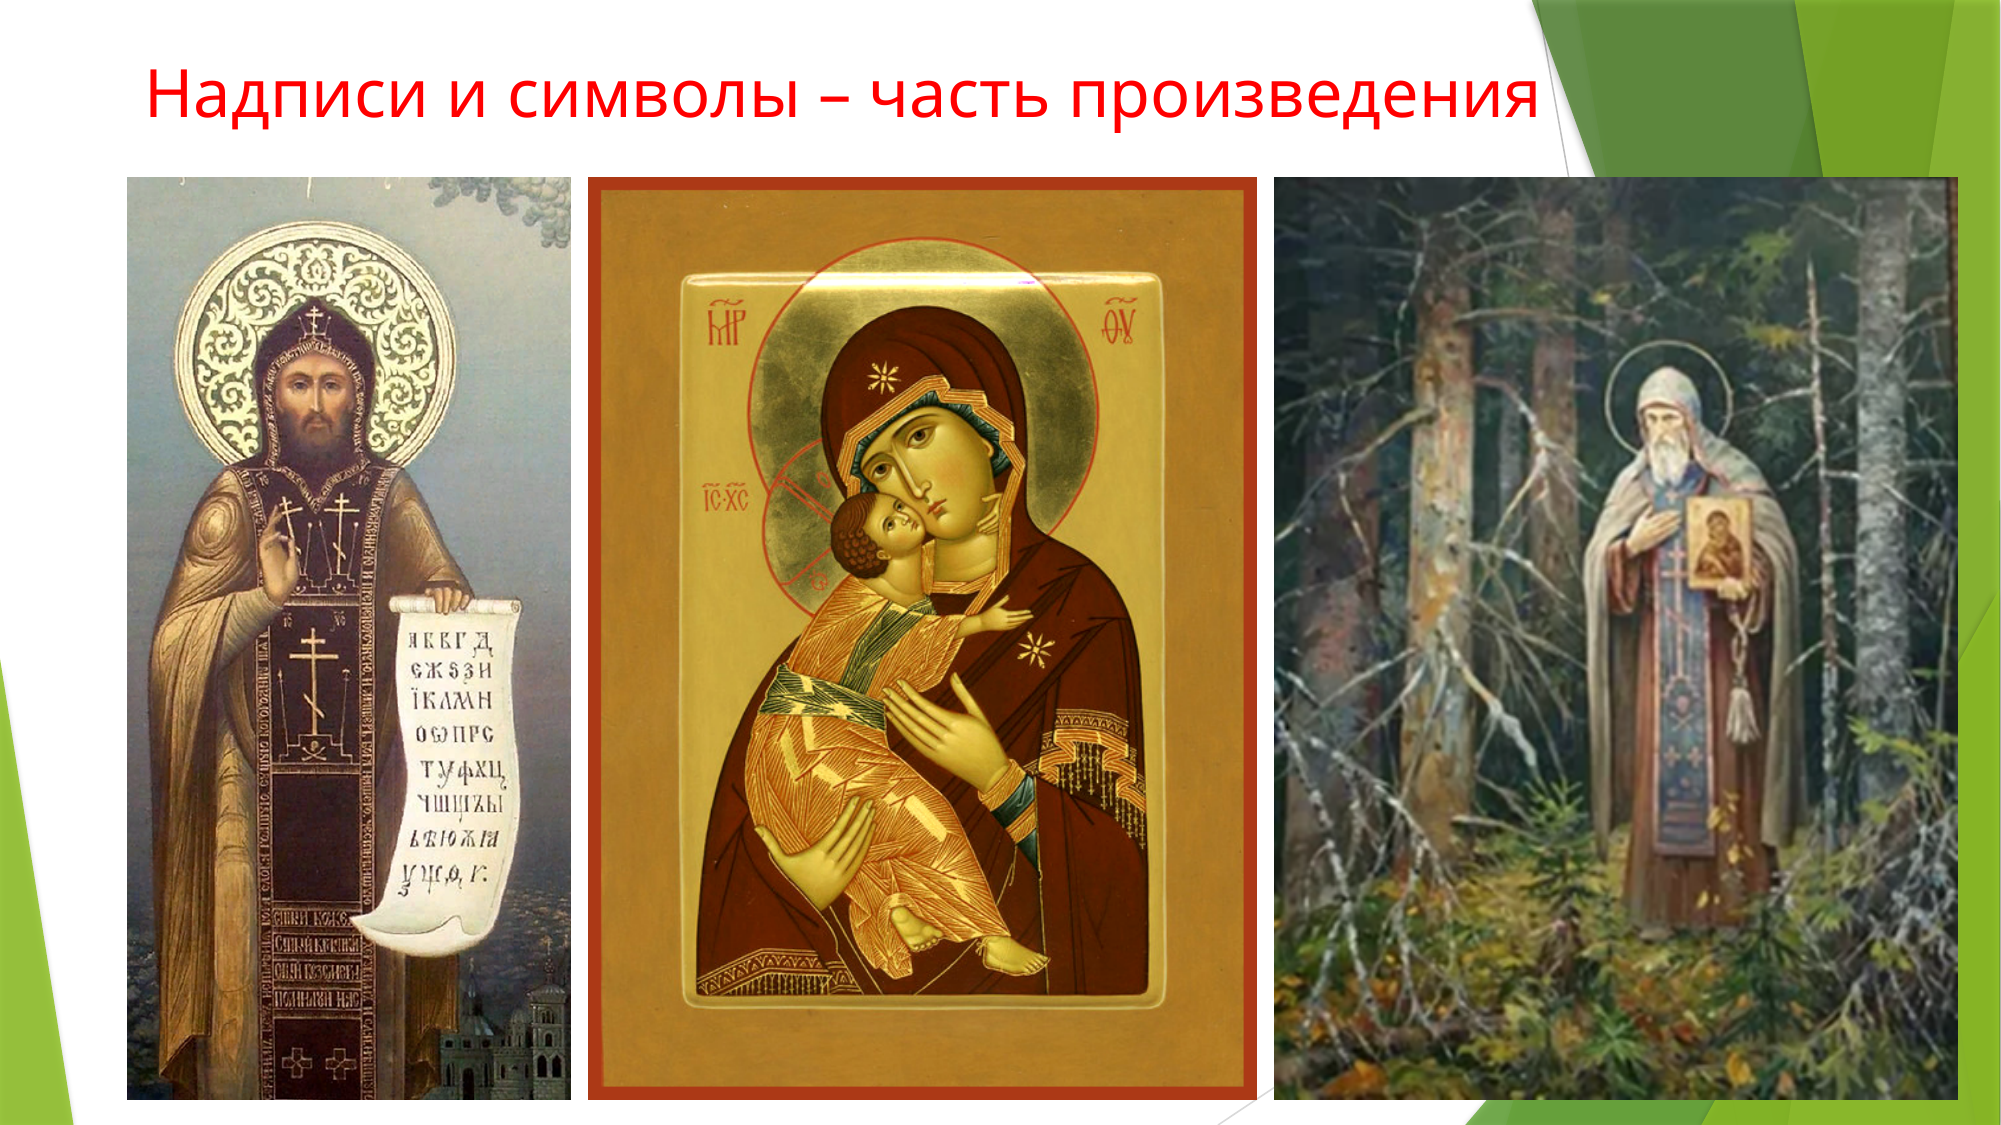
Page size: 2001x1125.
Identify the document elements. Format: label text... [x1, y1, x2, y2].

picture [126, 176, 572, 1101]
text_box Надписи и символы – часть произведения [129, 43, 1846, 138]
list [1274, 176, 1959, 1101]
picture [588, 176, 1258, 1101]
